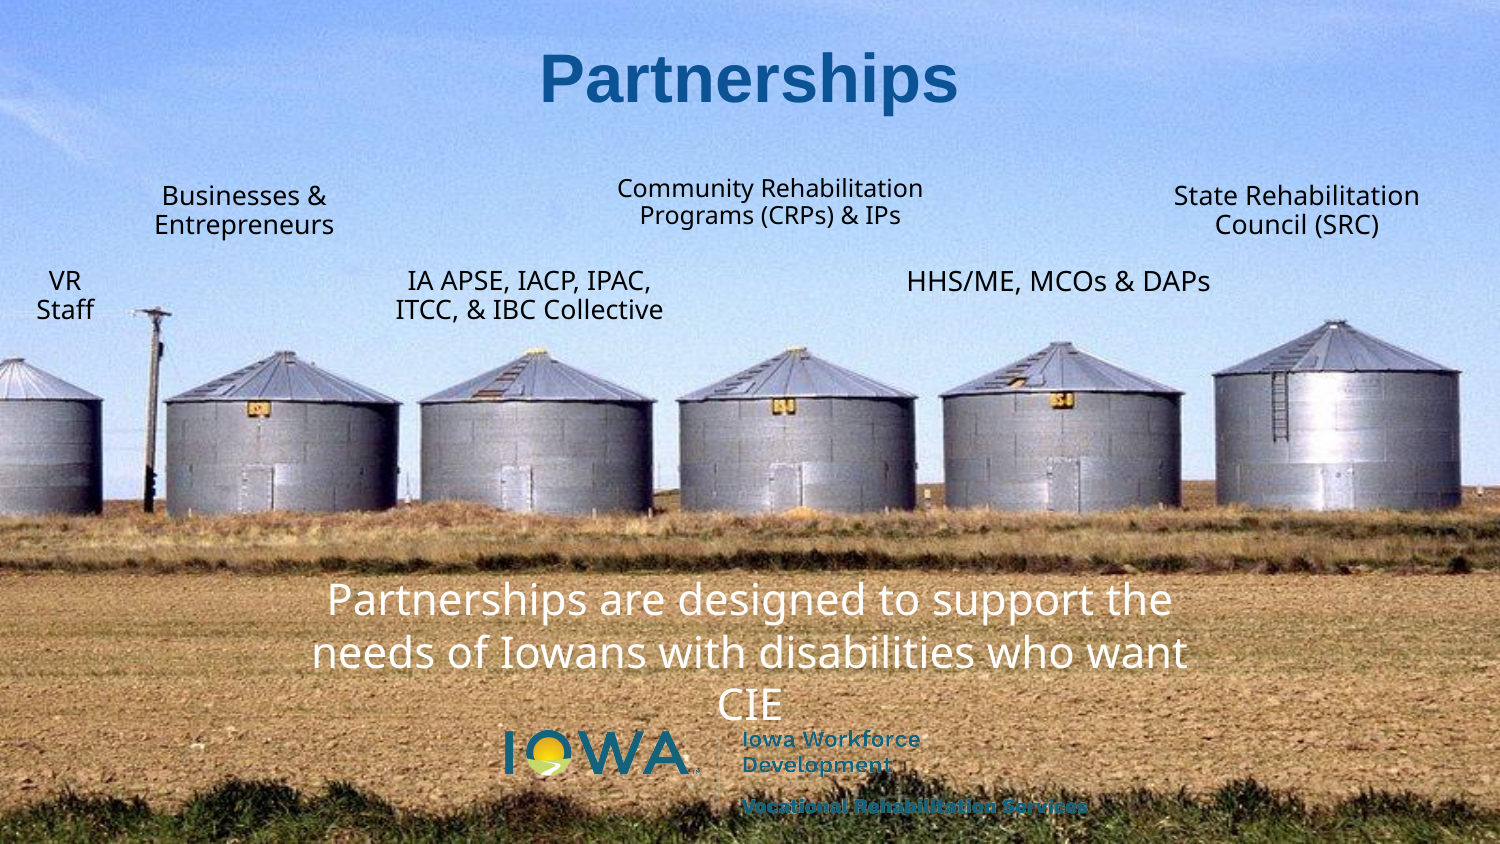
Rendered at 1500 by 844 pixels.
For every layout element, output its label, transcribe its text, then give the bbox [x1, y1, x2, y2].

title Partnerships [46, 14, 1454, 148]
text_box Partnerships are designed to support the needs of Iowans with disabilities who want CIE [269, 556, 1231, 710]
list Community Rehabilitation Programs (CRPs) & IPs [602, 170, 939, 239]
list VR Staff [12, 261, 118, 331]
list IA APSE, IACP, IPAC, ITCC, & IBC Collective [361, 261, 698, 331]
list State Rehabilitation Council (SRC) [1128, 177, 1466, 247]
list HHS/ME, MCOs & DAPs [890, 261, 1227, 331]
picture [0, 0, 1500, 844]
list Businesses & Entrepreneurs [76, 177, 413, 247]
